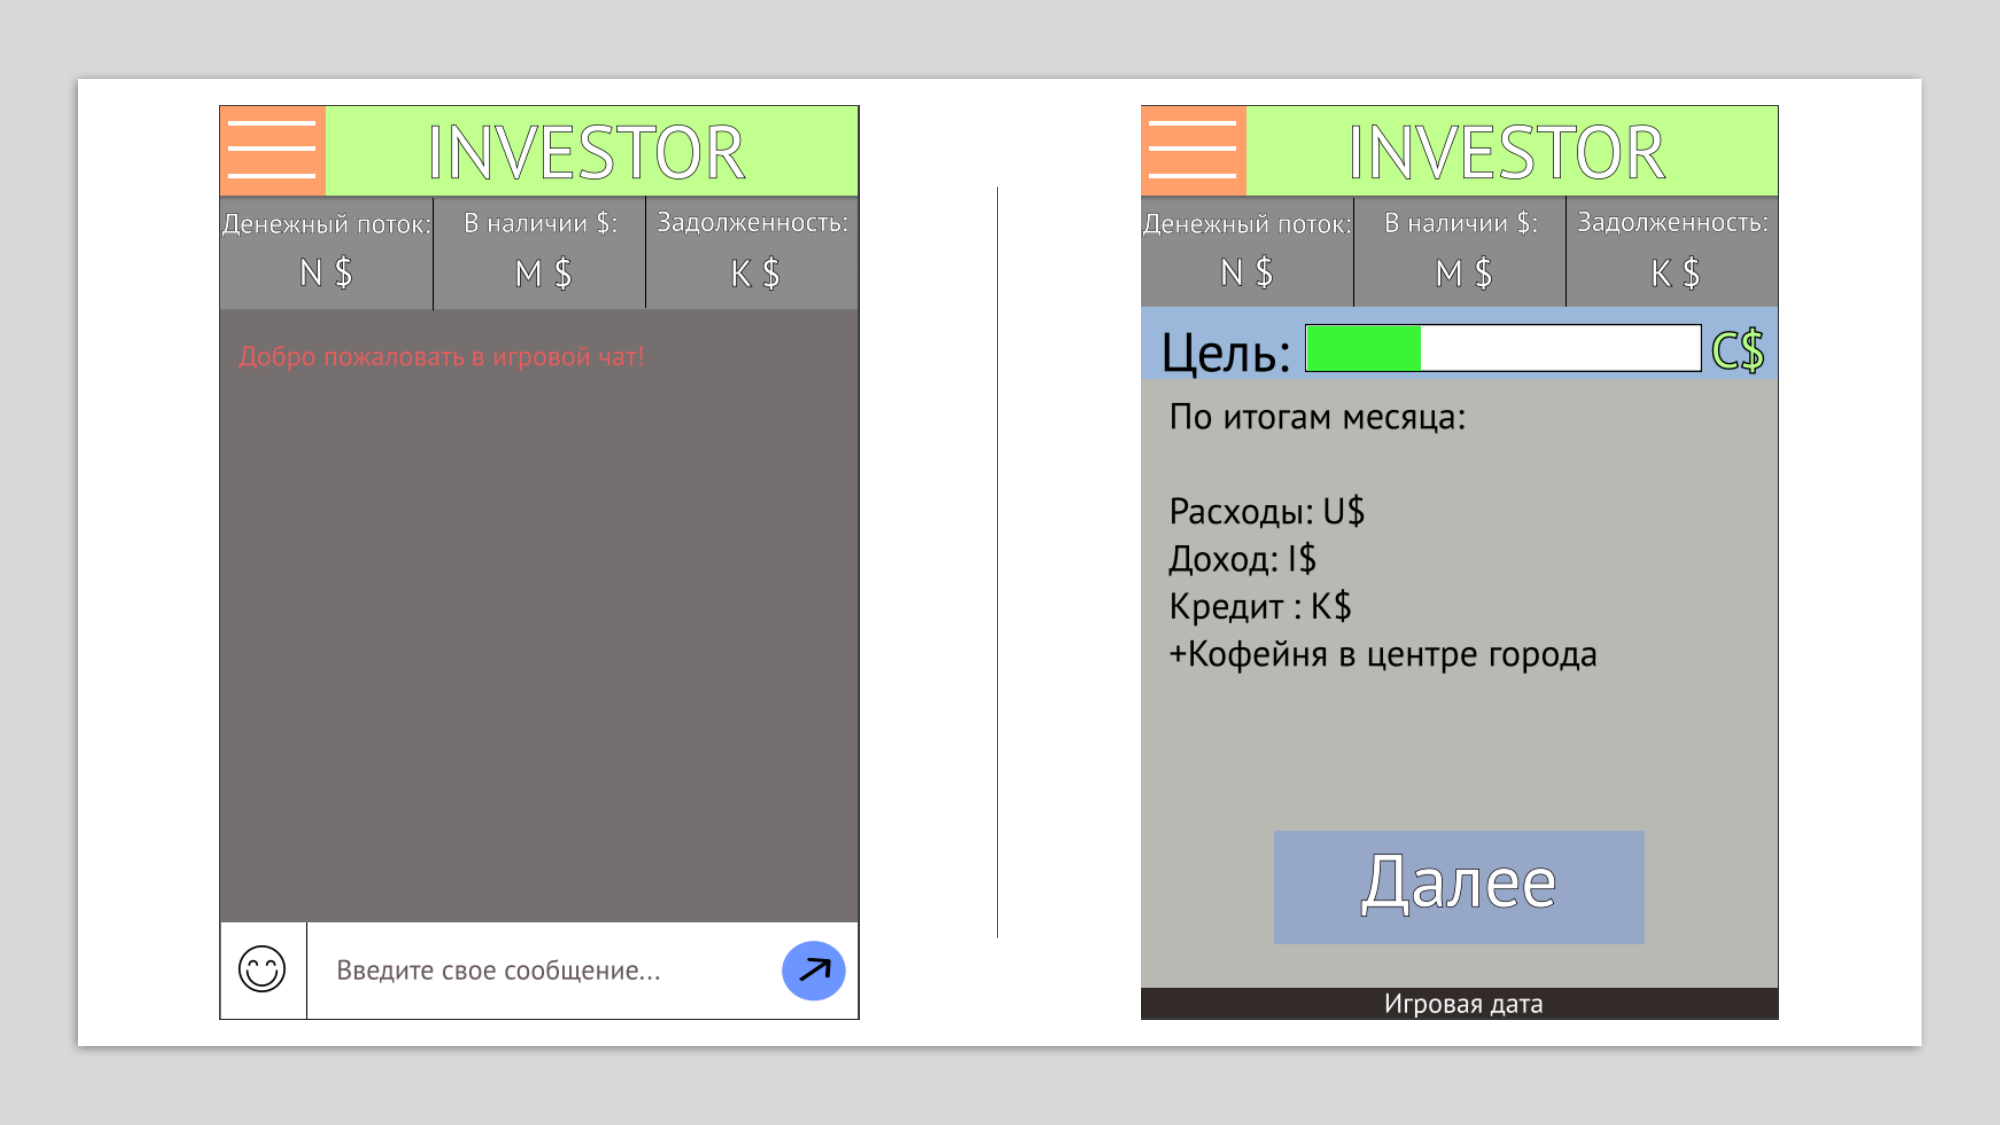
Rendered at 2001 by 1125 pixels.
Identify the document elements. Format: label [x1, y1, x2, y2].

picture [1141, 105, 1779, 1020]
picture [219, 105, 860, 1020]
text_box [0, 0, 2000, 1125]
text_box [77, 78, 1923, 1047]
